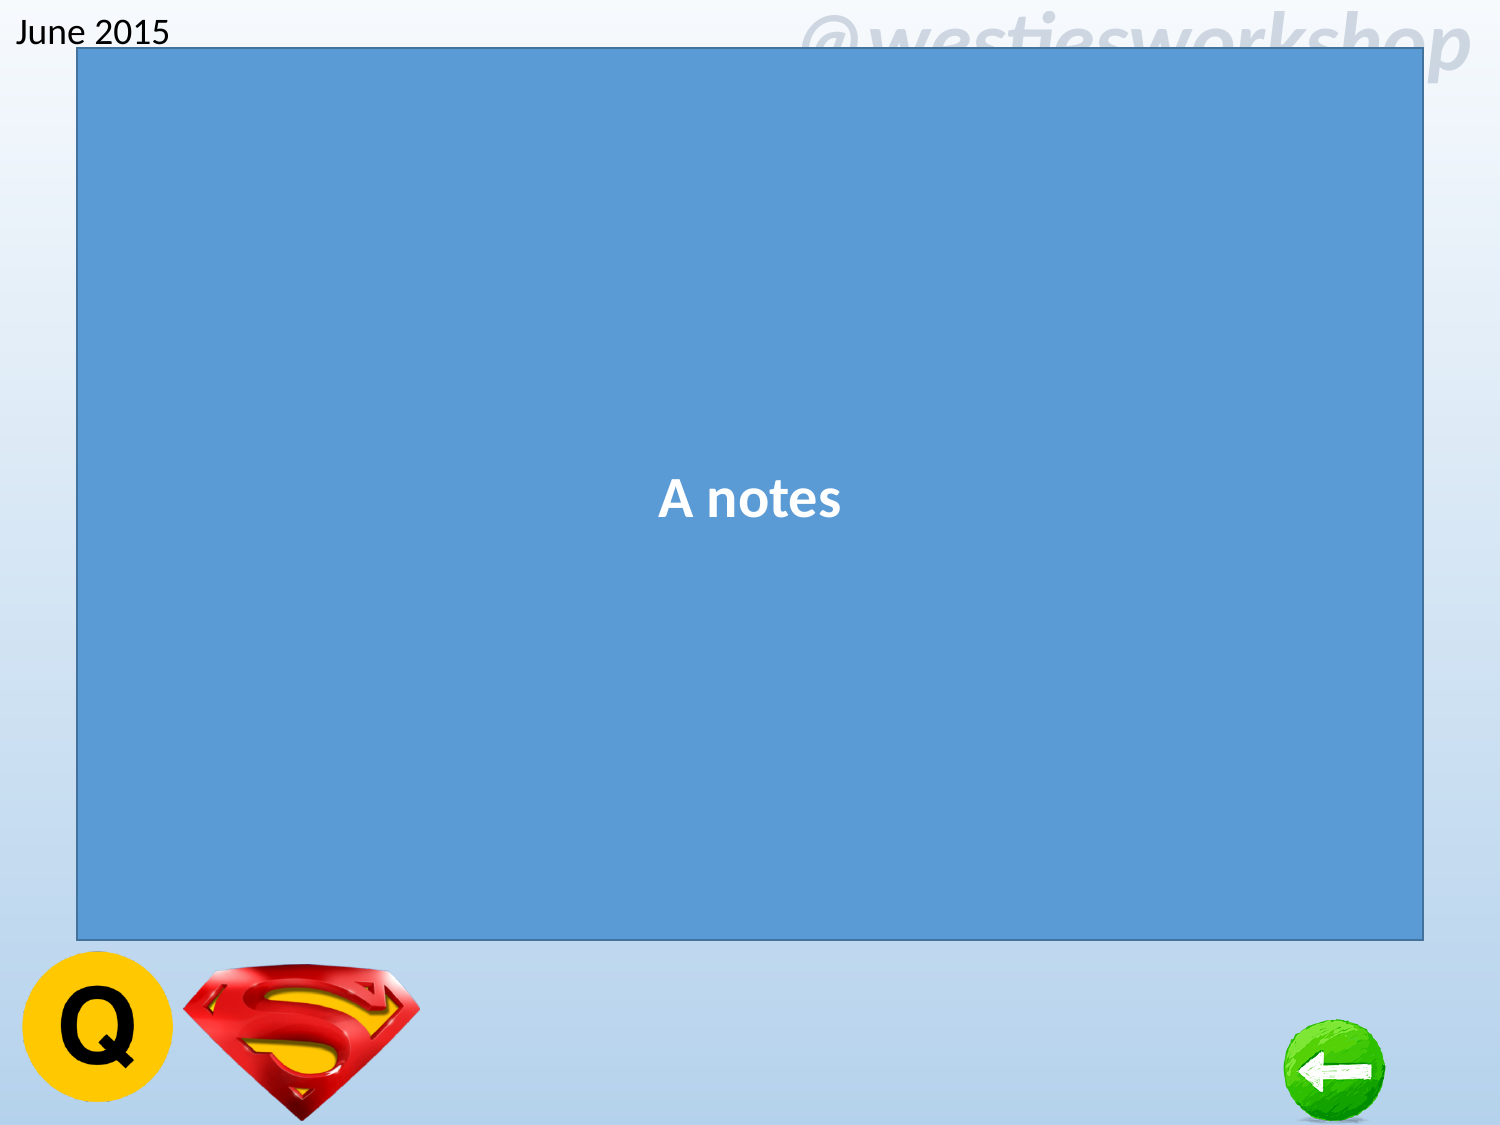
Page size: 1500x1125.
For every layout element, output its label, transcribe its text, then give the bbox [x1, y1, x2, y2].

text_box June 2015 [1, 0, 186, 60]
picture [1281, 1019, 1387, 1125]
picture [0, 47, 1424, 1125]
